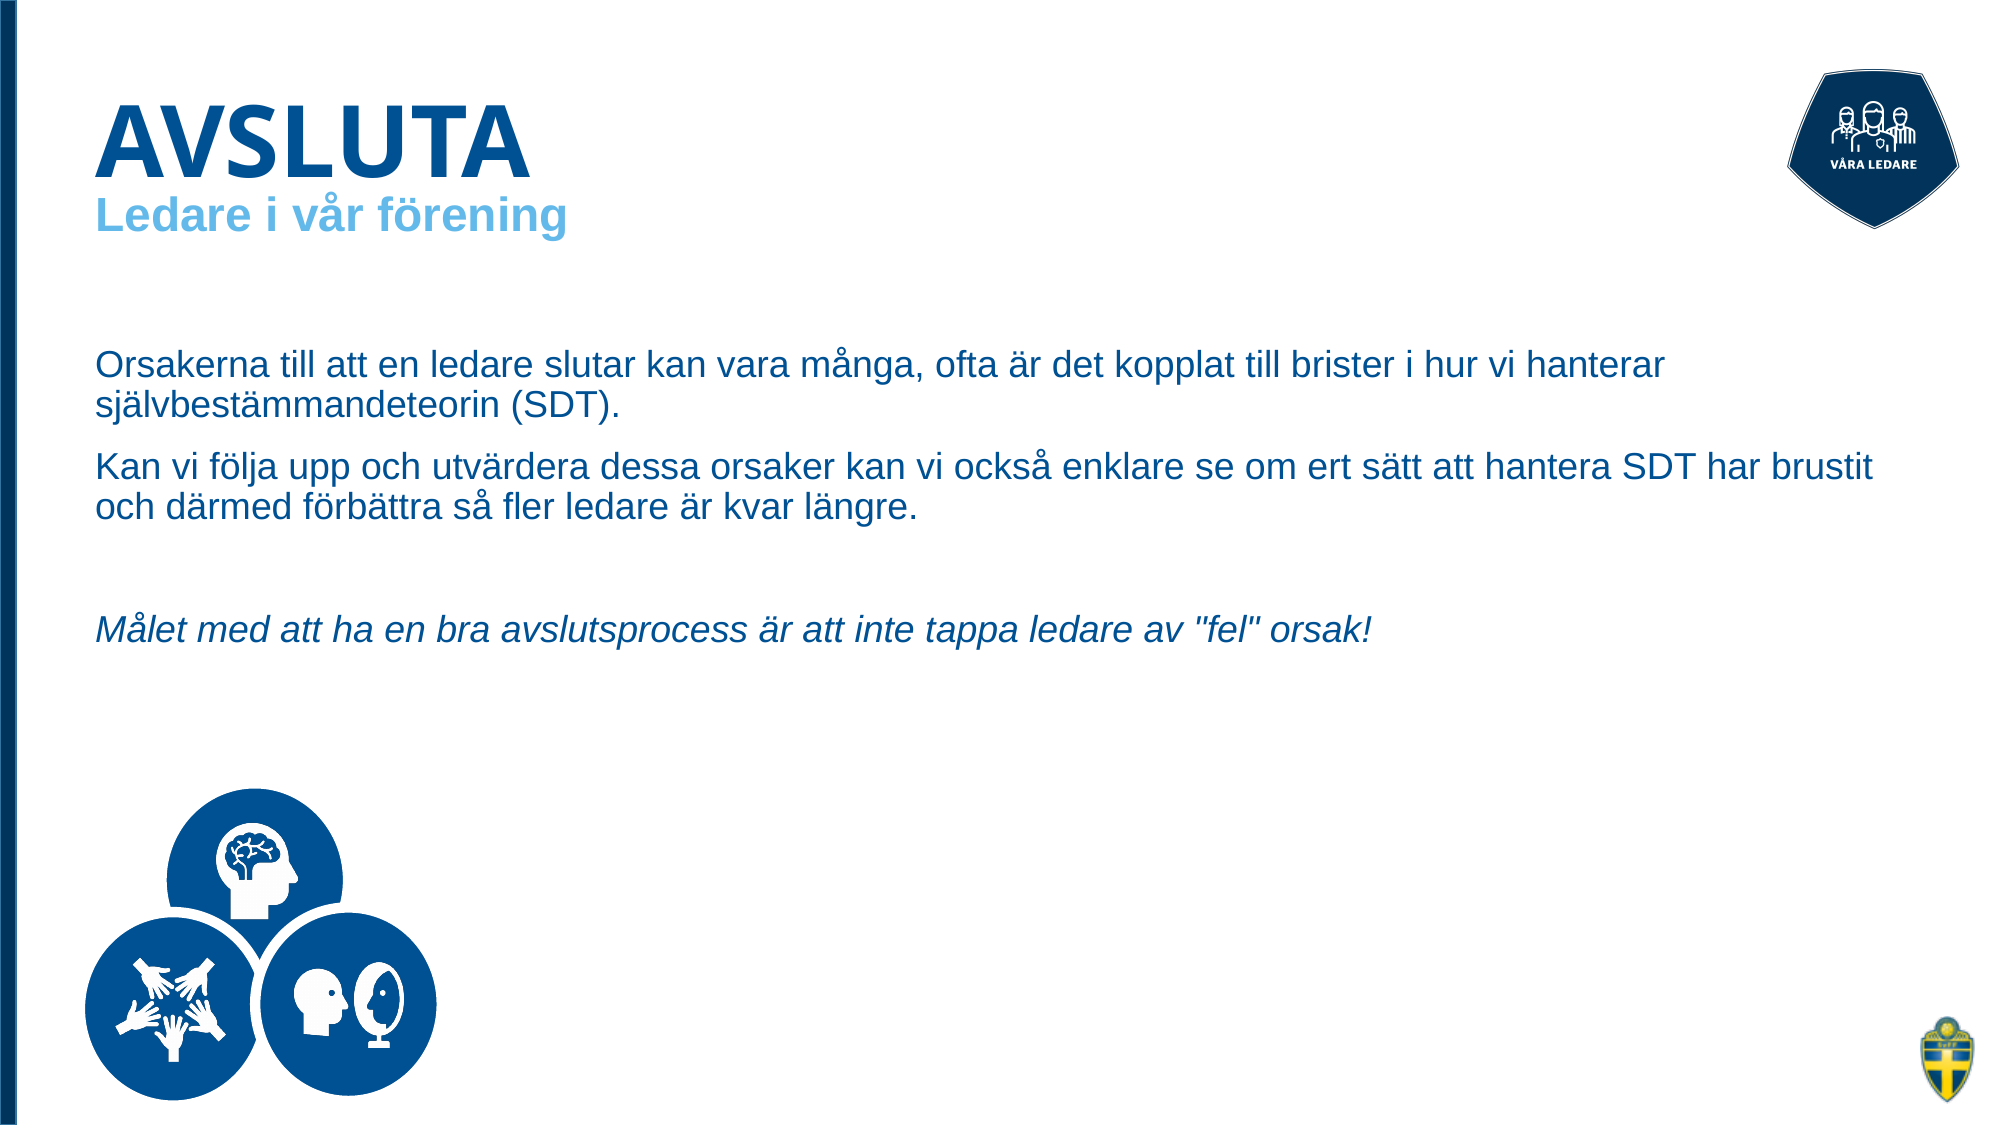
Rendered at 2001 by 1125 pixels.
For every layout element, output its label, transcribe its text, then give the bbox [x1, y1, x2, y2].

title AVSLUTA [79, 81, 1644, 182]
text_box [161, 783, 349, 915]
picture [1920, 1016, 1975, 1104]
picture [291, 945, 406, 1061]
picture [199, 813, 315, 929]
picture [113, 952, 228, 1067]
picture [1779, 51, 1968, 239]
text_box [255, 907, 442, 1101]
text_box [79, 912, 262, 1106]
list Orsakerna till att en ledare slutar kan vara många, ofta är det kopplat till brister i hur vi hanterar självbestämmandeteorin (SDT). Kan vi följa upp och utvärdera dessa orsaker kan vi också enklare se om ert sätt att hantera SDT har brustit och därmed förbättra så fler ledare är kvar längre. Målet med att ha en bra avslutsprocess är att inte tappa ledare av "fel" orsak! [79, 337, 1900, 1018]
text_box [228, 929, 288, 970]
subtitle Ledare i vår förening [79, 182, 1644, 250]
